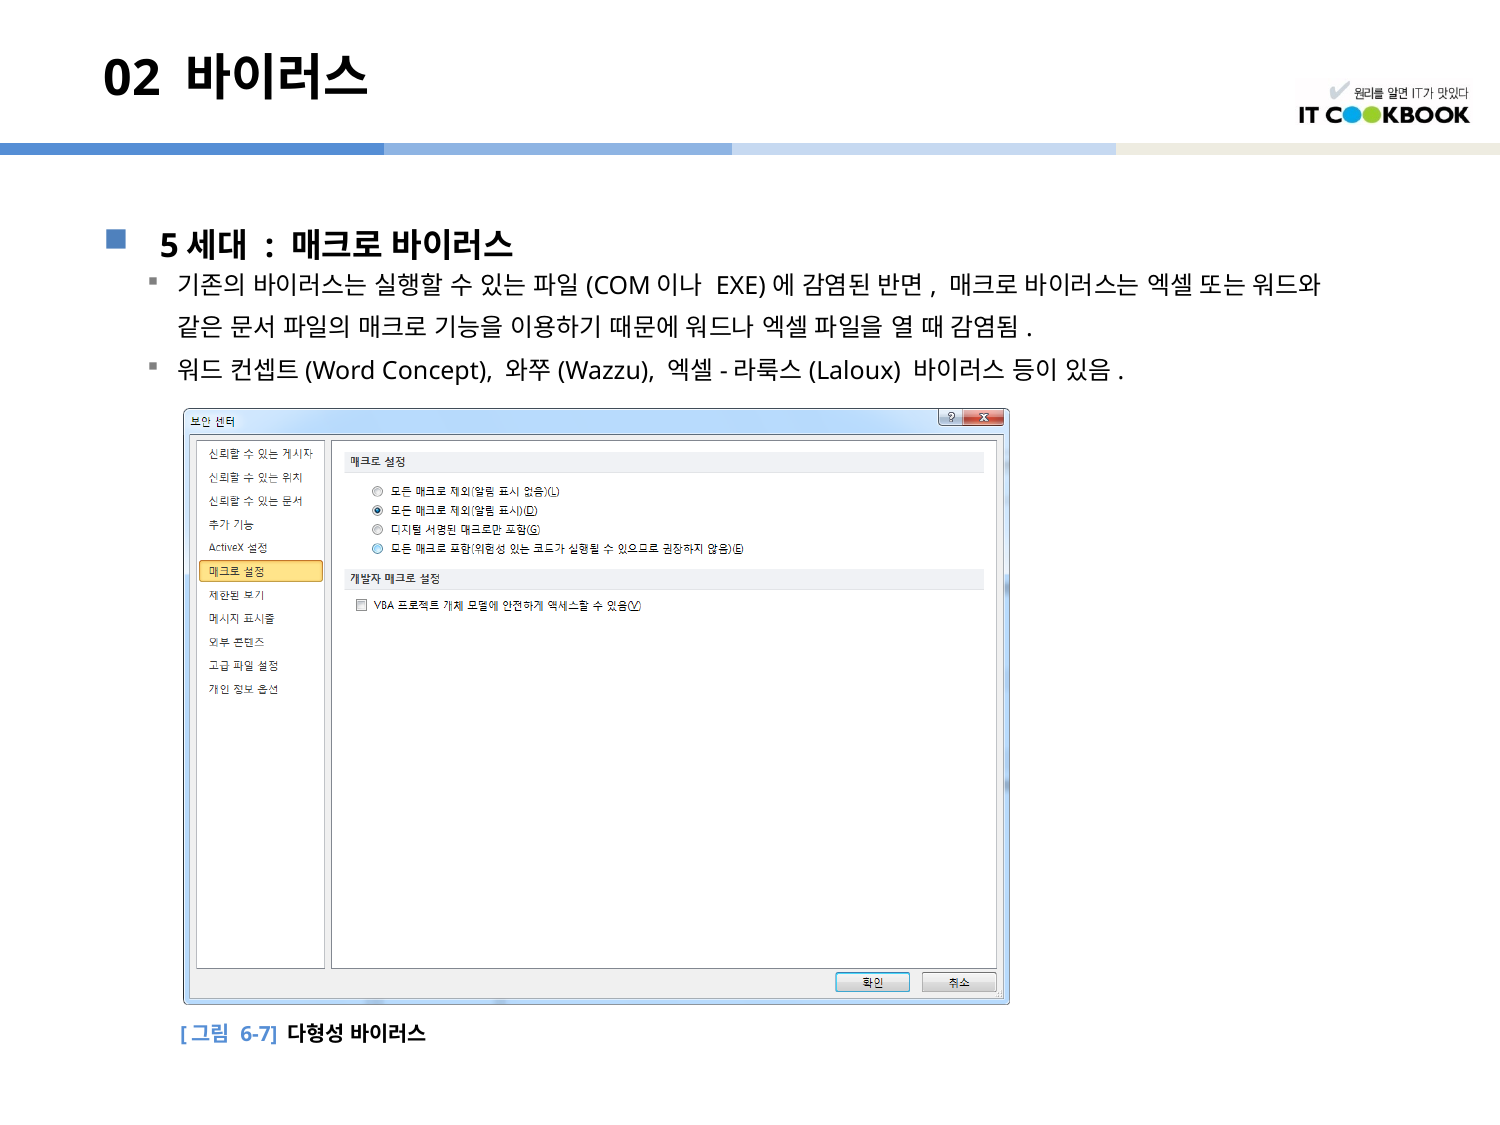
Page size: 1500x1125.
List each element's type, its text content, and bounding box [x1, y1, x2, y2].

picture [1295, 78, 1473, 125]
list 5세대 : 매크로 바이러스 기존의 바이러스는 실행할 수 있는 파일(COM이나 EXE)에 감염된 반면, 매크로 바이러스는 엑셀 또는 워드와 같은 문서 파일의 매크로 기능을 이용하기 때문에 워드나 엑셀 파일을 열 때 감염됨. 워드 컨셉트(Word Concept), 와쭈(Wazzu), 엑셀-라룩스(Laloux) 바이러스 등이 있음. [88, 196, 1436, 1083]
title 02 바이러스 [88, 30, 1330, 121]
text_box [그림 6-7] 다형성 바이러스 [165, 1010, 479, 1058]
picture [182, 408, 1011, 1006]
